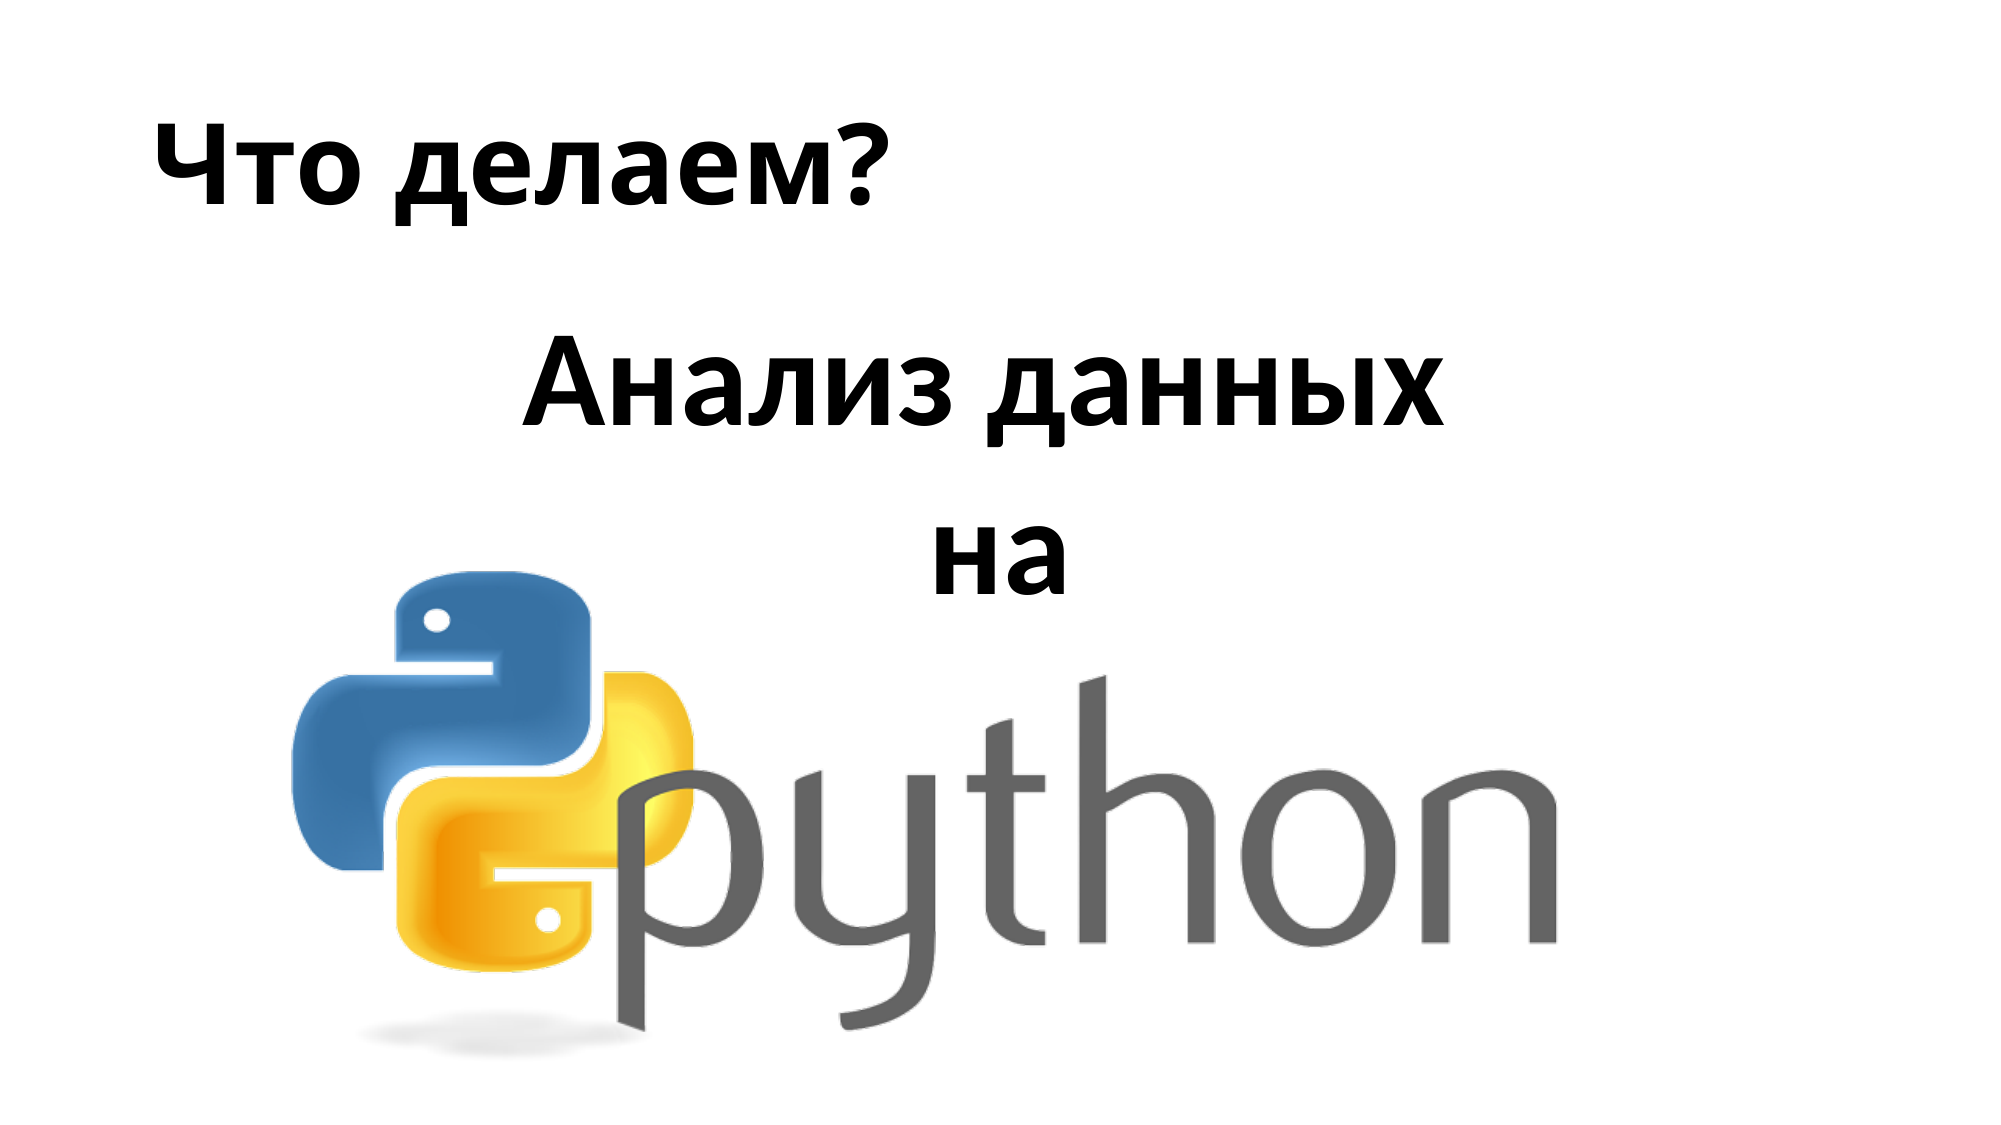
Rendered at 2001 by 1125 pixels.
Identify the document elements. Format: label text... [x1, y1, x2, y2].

title Что делаем? [137, 59, 1863, 278]
list Анализ данных на [137, 299, 1863, 1014]
picture [262, 542, 1591, 1071]
